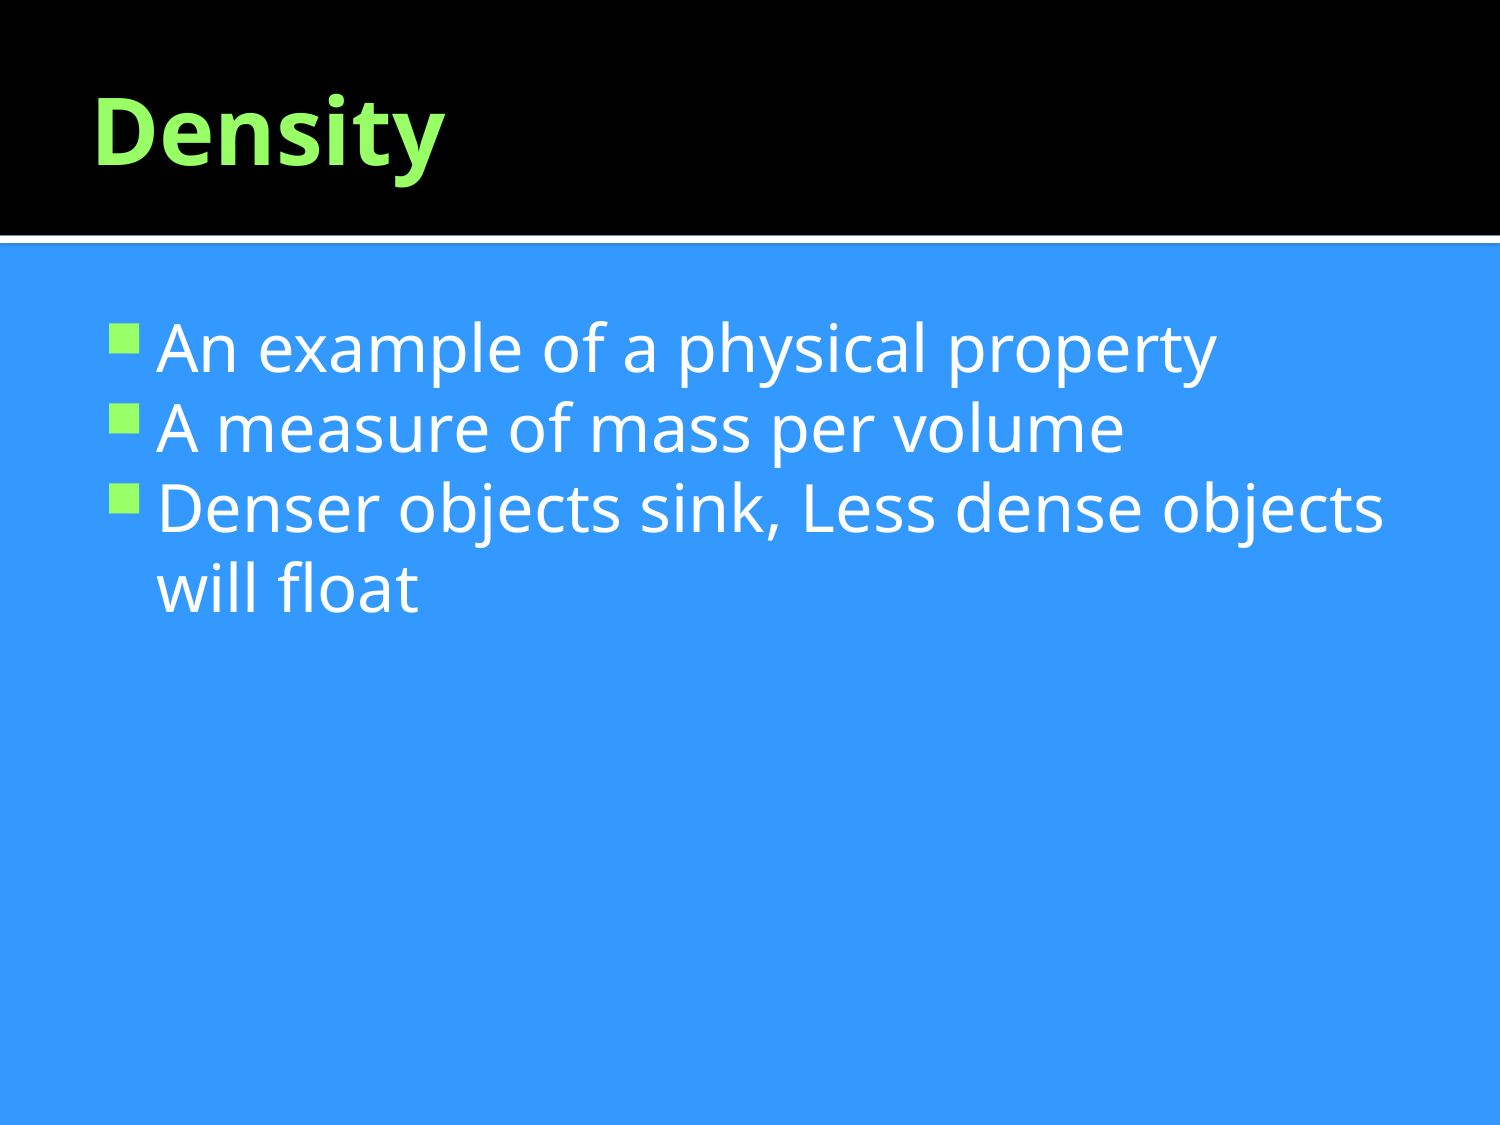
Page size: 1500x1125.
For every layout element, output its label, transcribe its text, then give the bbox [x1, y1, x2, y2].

title Density [75, 25, 1425, 231]
list An example of a physical property A measure of mass per volume Denser objects sink, Less dense objects will float [75, 291, 1425, 1050]
